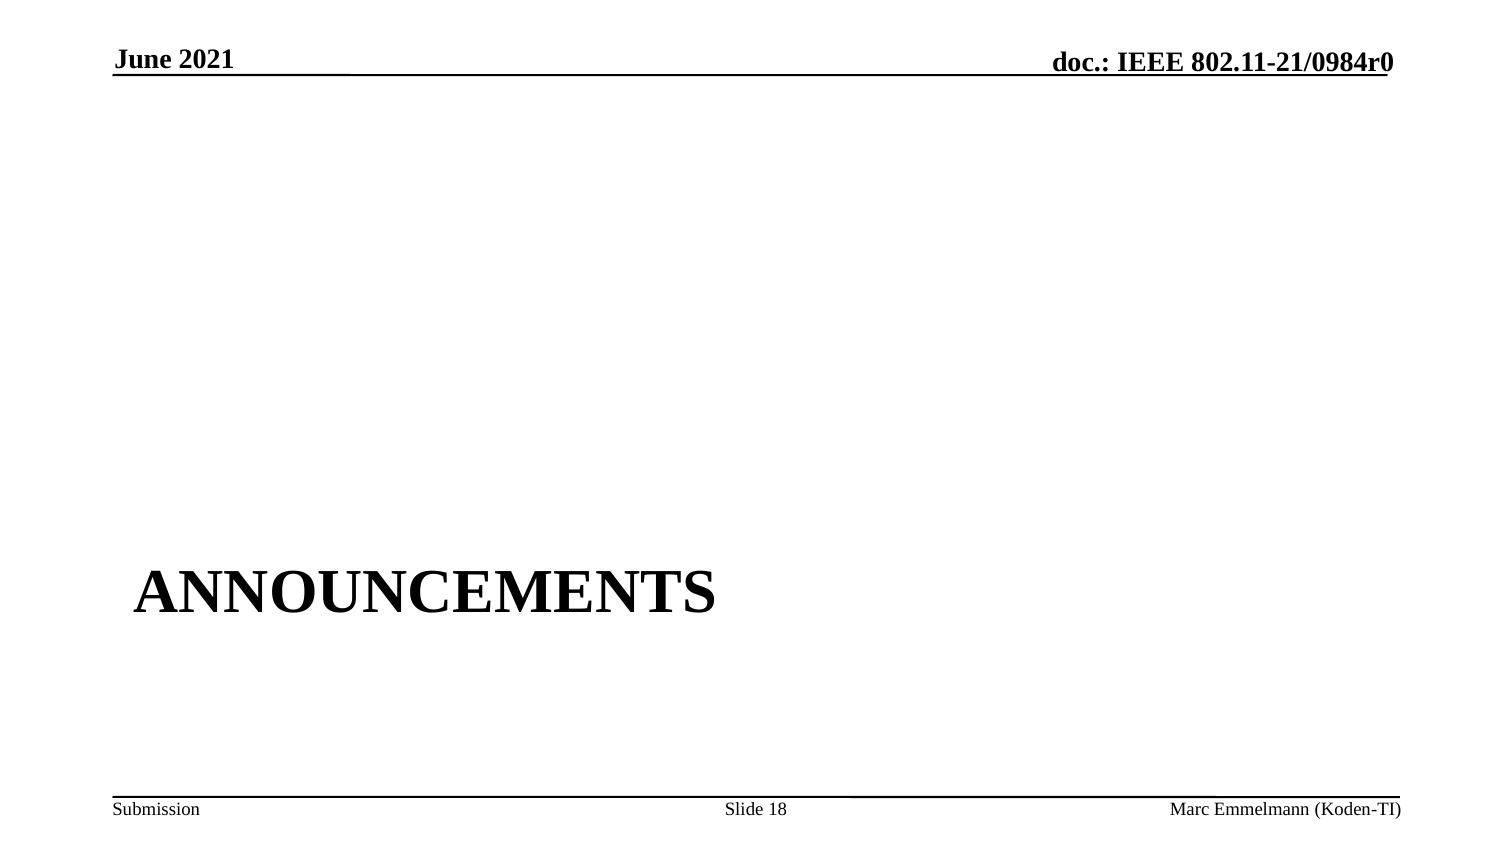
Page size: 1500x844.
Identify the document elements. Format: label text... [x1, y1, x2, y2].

slide_number Slide 18 [712, 796, 800, 842]
footer Marc Emmelmann (Koden-TI) [878, 796, 1402, 820]
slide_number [114, 40, 423, 75]
title Announcements [118, 541, 1394, 710]
